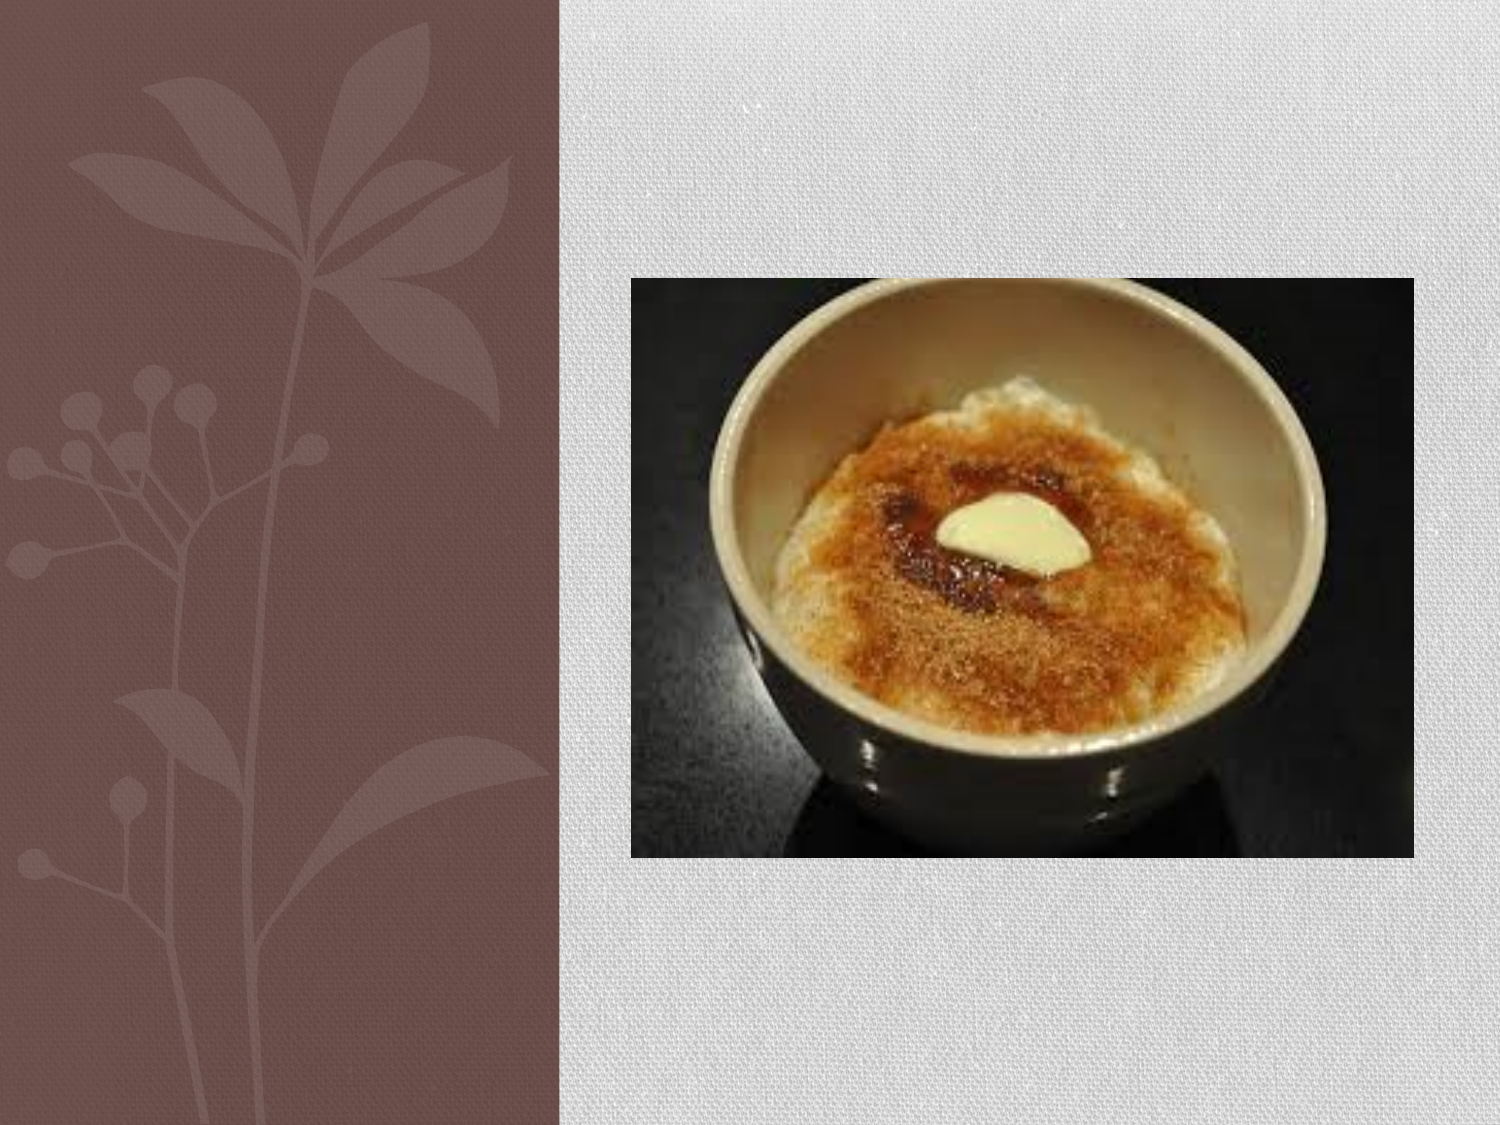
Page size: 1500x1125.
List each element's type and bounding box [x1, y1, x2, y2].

picture [631, 278, 1414, 858]
